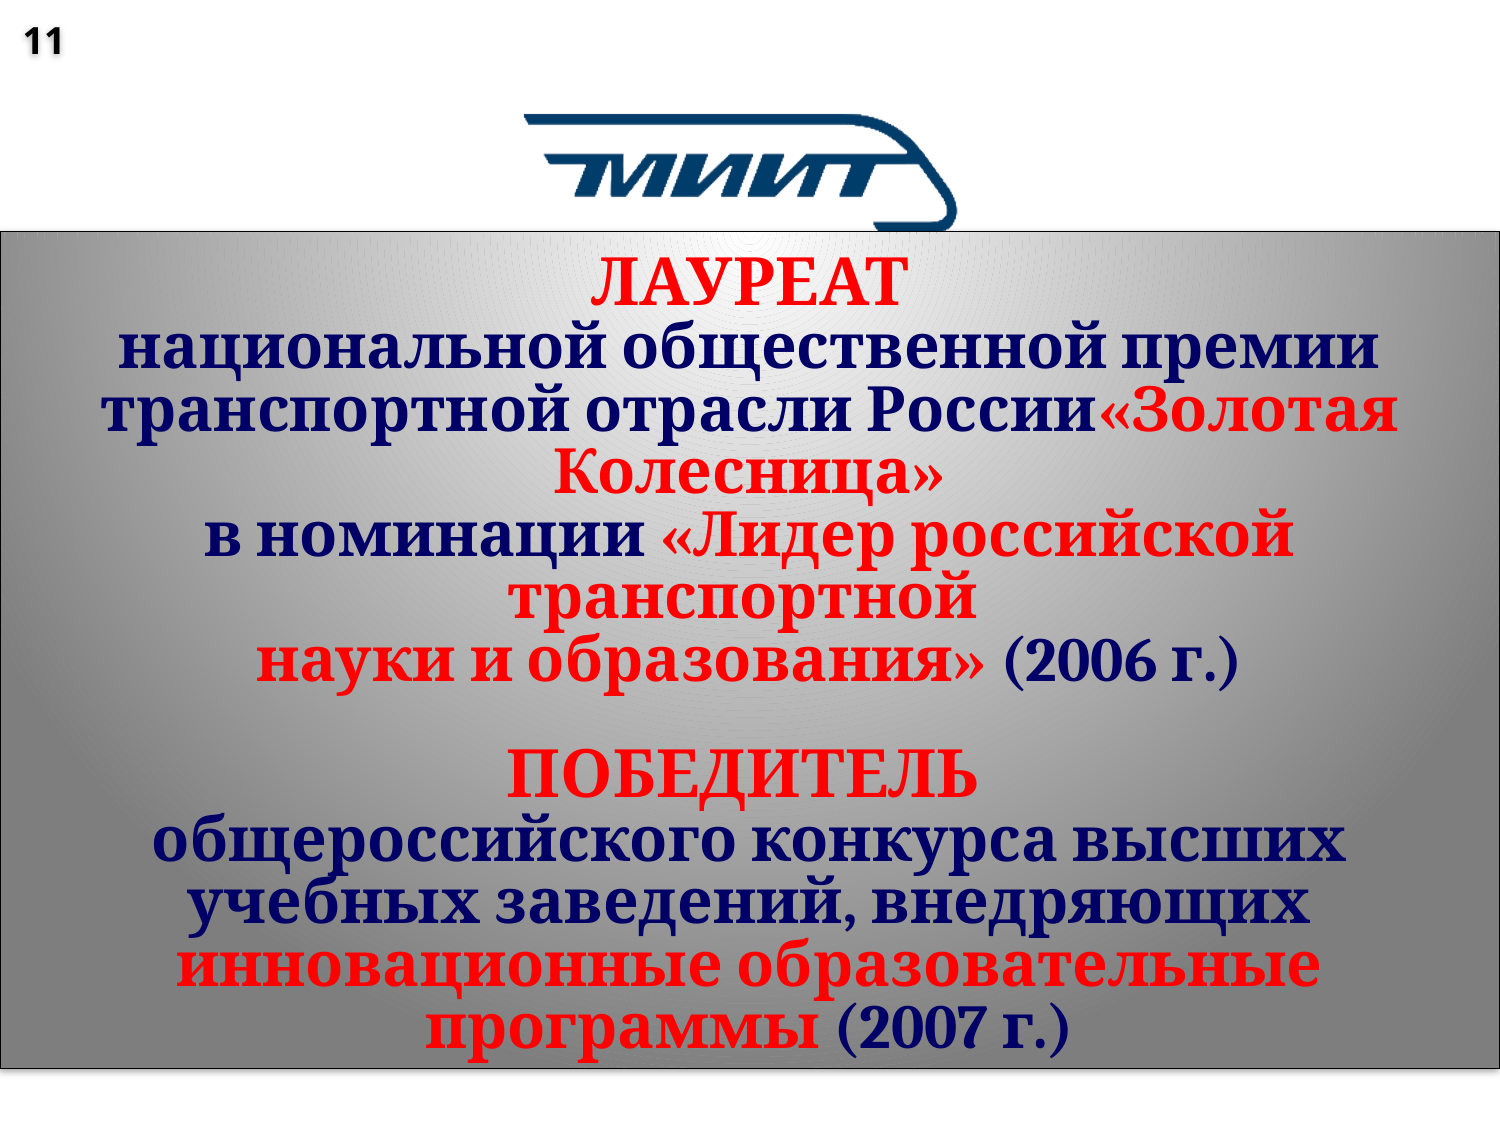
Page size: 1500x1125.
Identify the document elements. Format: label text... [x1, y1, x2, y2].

slide_number 11 [0, 11, 118, 67]
text_box ЛАУРЕАТ национальной общественной премии транспортной отрасли России«Золотая Колесница» в номинации «Лидер российской транспортной науки и образования» (2006 г.) ПОБЕДИТЕЛЬ общероссийского конкурса высших учебных заведений, внедряющих инновационные образовательные программы (2007 г.) [0, 231, 1500, 1069]
picture [445, 42, 1025, 341]
